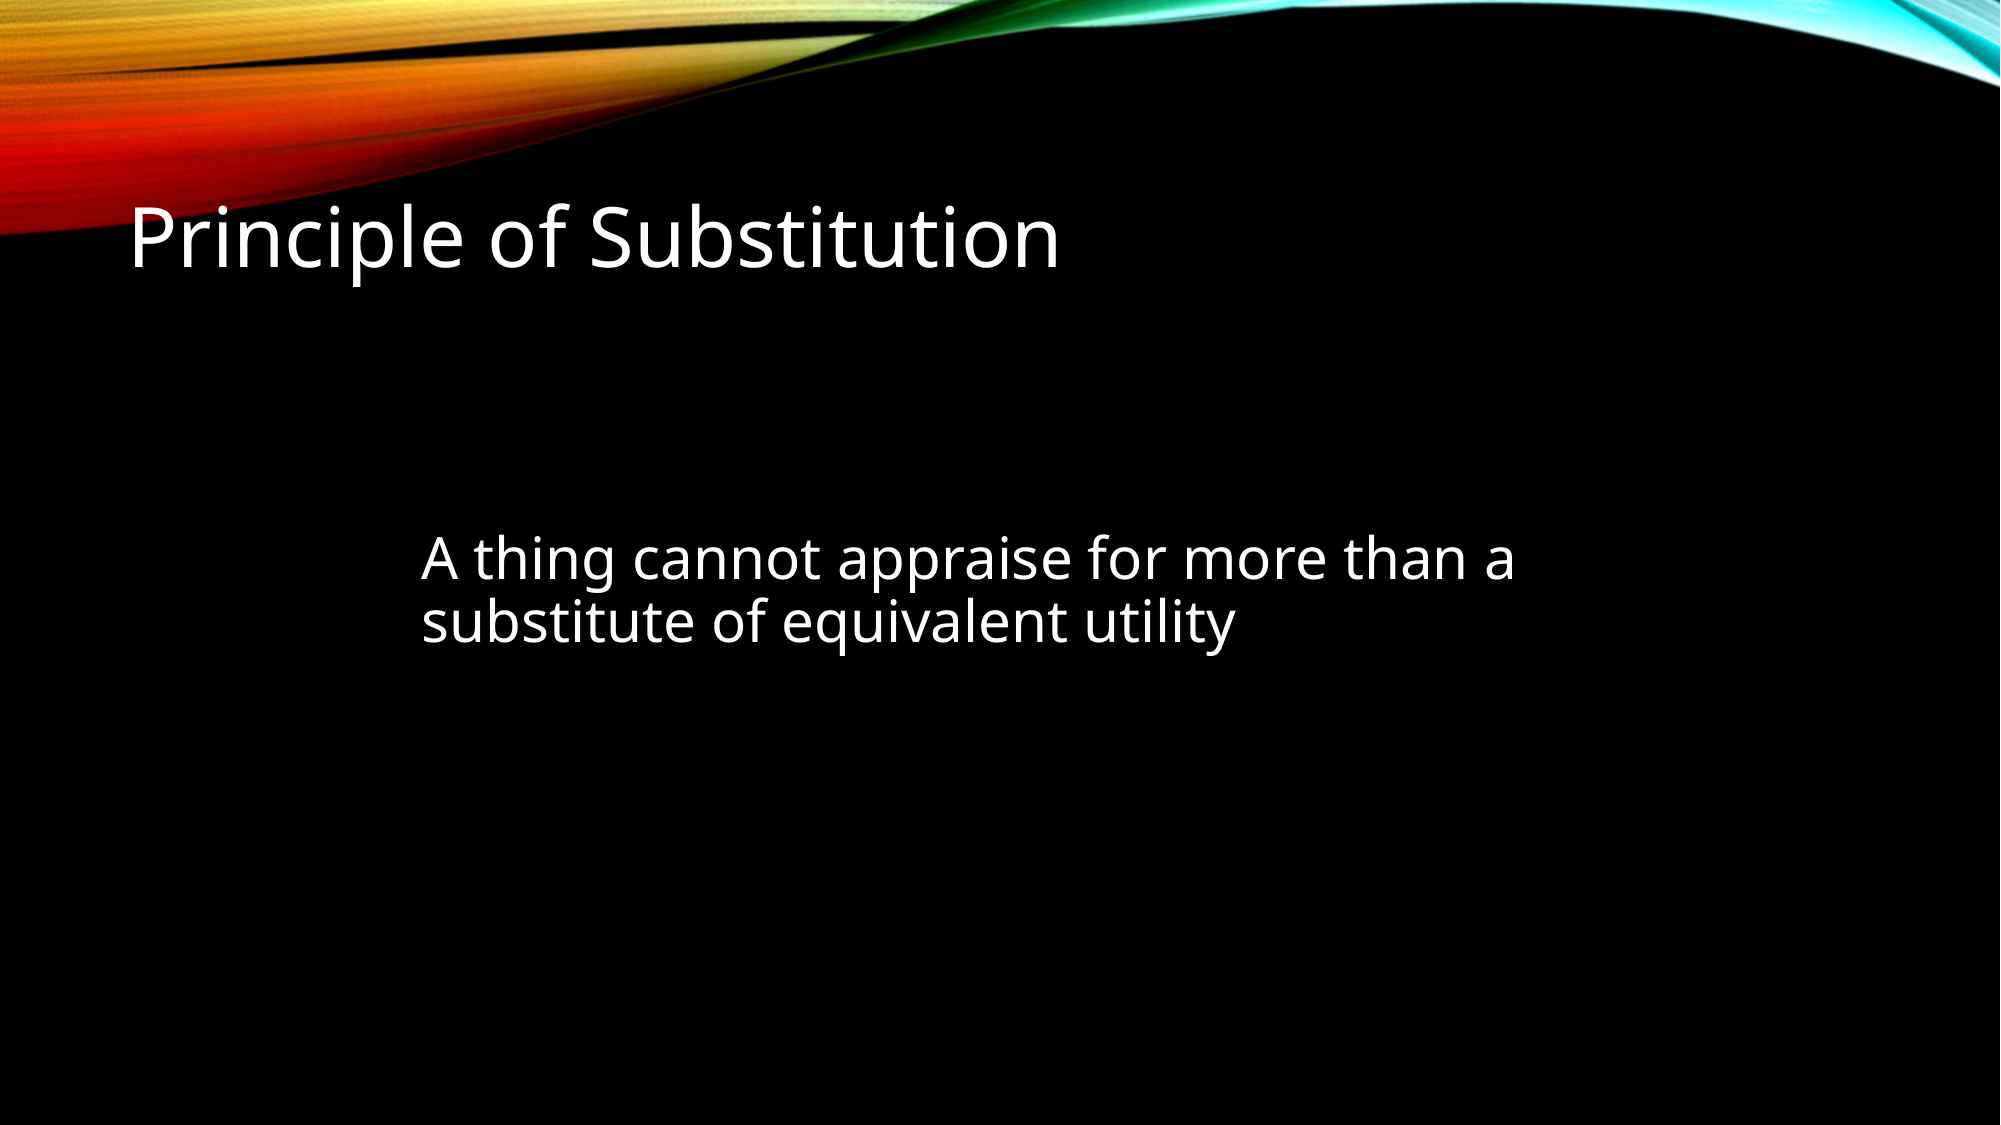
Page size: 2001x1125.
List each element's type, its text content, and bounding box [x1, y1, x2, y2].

picture [0, 0, 2000, 237]
title Principle of Substitution [112, 134, 1525, 347]
list A thing cannot appraise for more than a substitute of equivalent utility [406, 521, 1594, 675]
